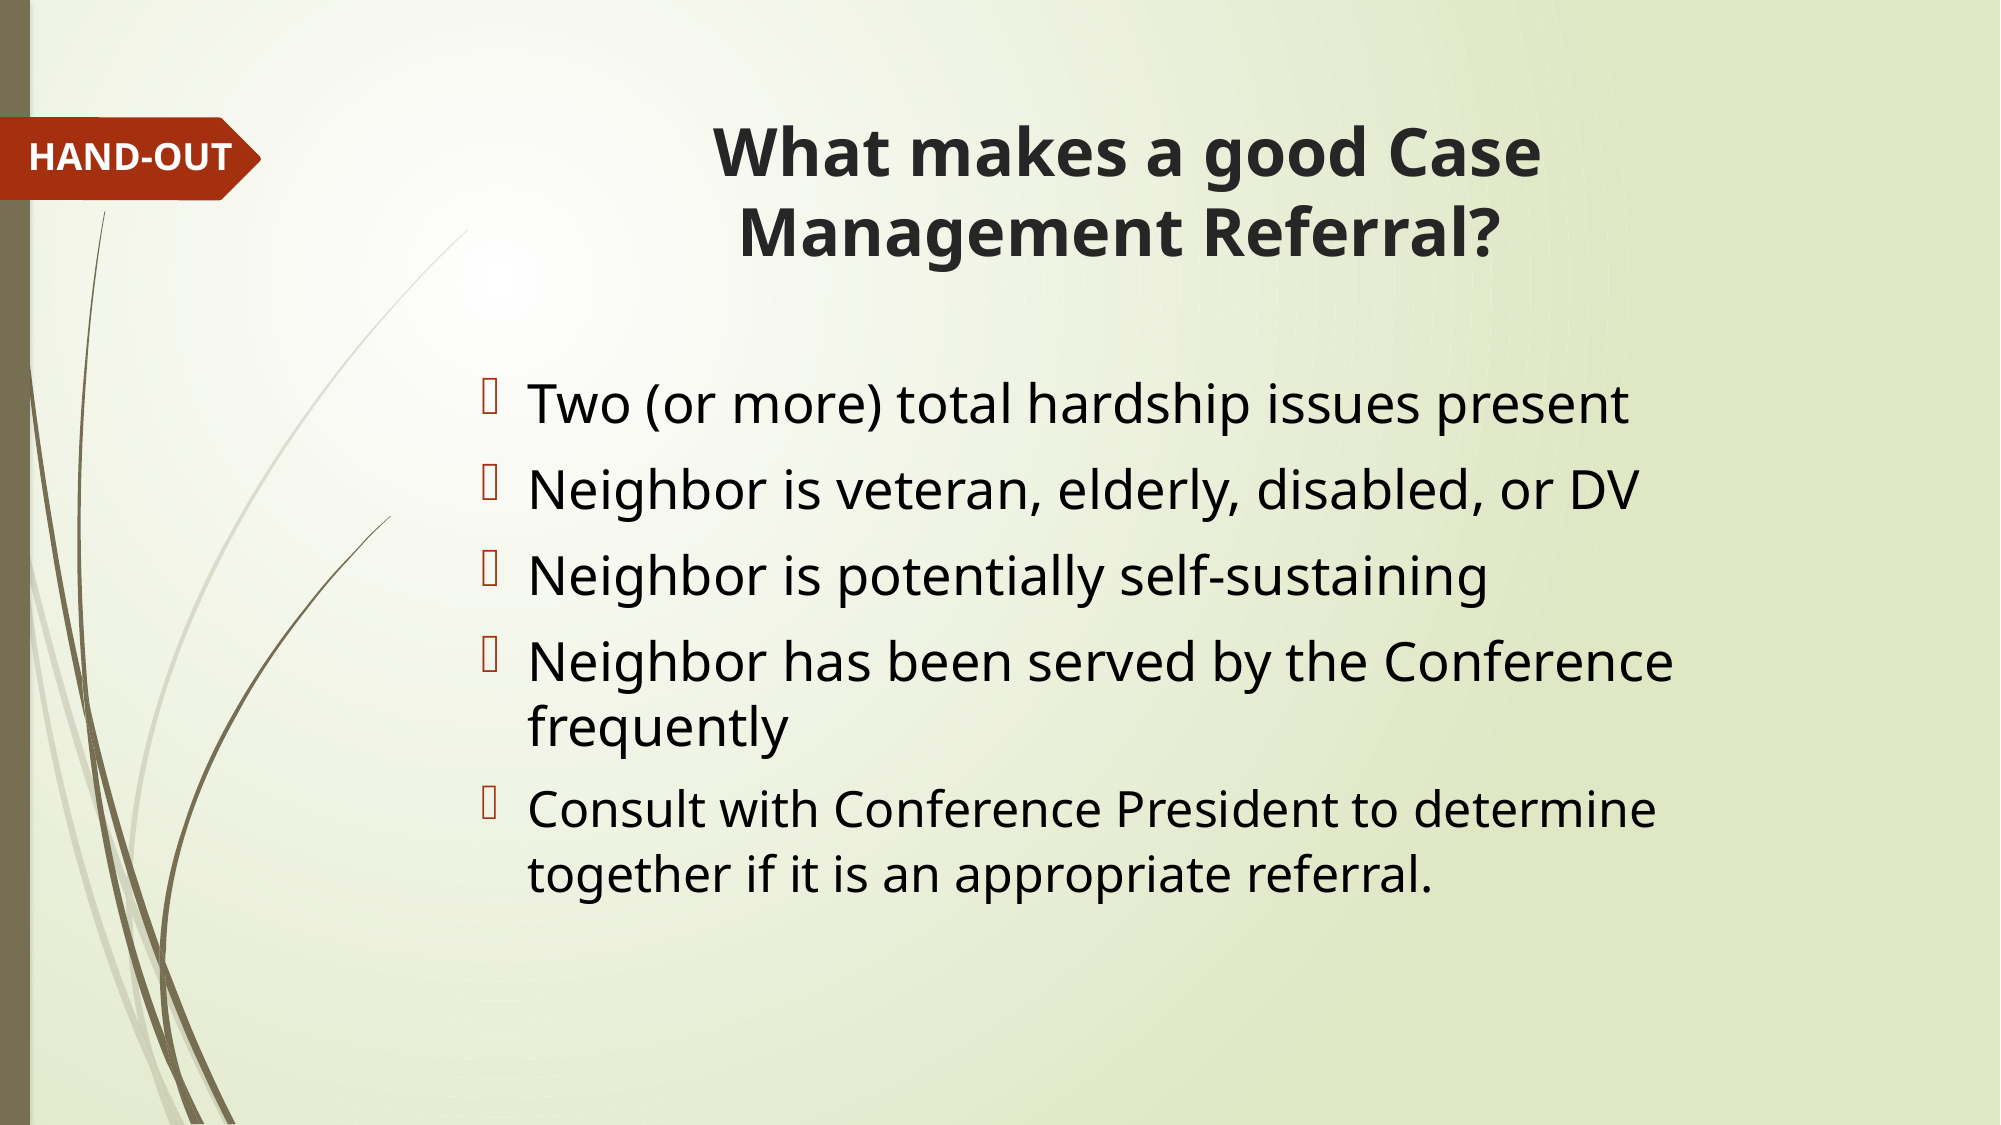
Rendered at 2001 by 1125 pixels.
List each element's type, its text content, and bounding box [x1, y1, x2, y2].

title What makes a good Case Management Referral? [472, 102, 1785, 313]
text_box HAND-OUT [13, 125, 248, 186]
list Two (or more) total hardship issues present Neighbor is veteran, elderly, disabled, or DV Neighbor is potentially self-sustaining Neighbor has been served by the Conference frequently Consult with Conference President to determine together if it is an appropriate referral. [390, 361, 1854, 960]
